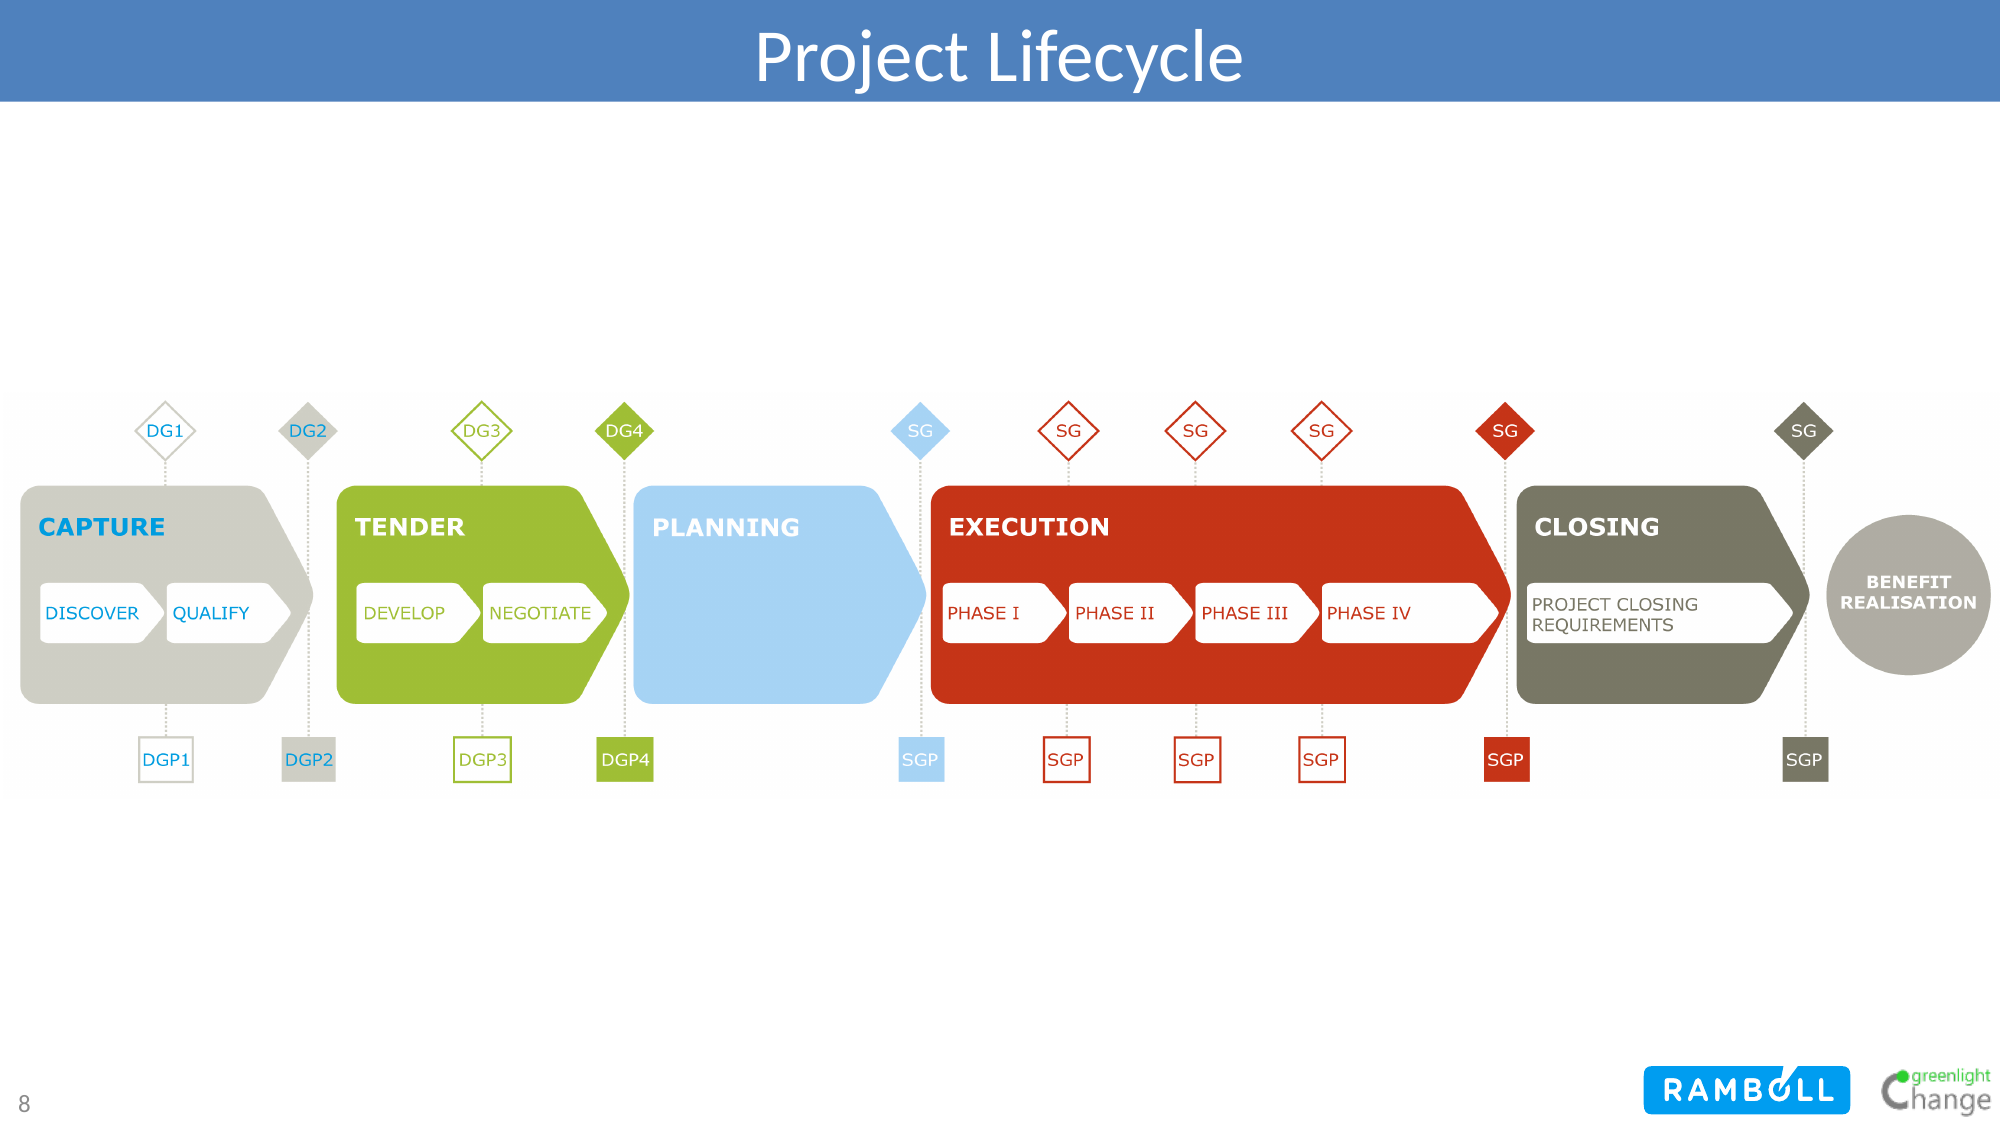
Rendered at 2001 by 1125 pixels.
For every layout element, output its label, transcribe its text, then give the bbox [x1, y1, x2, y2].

picture [2, 381, 2000, 799]
picture [1880, 1066, 1993, 1118]
slide_number 8 [3, 1081, 130, 1124]
title Project Lifecycle [0, 0, 2000, 102]
